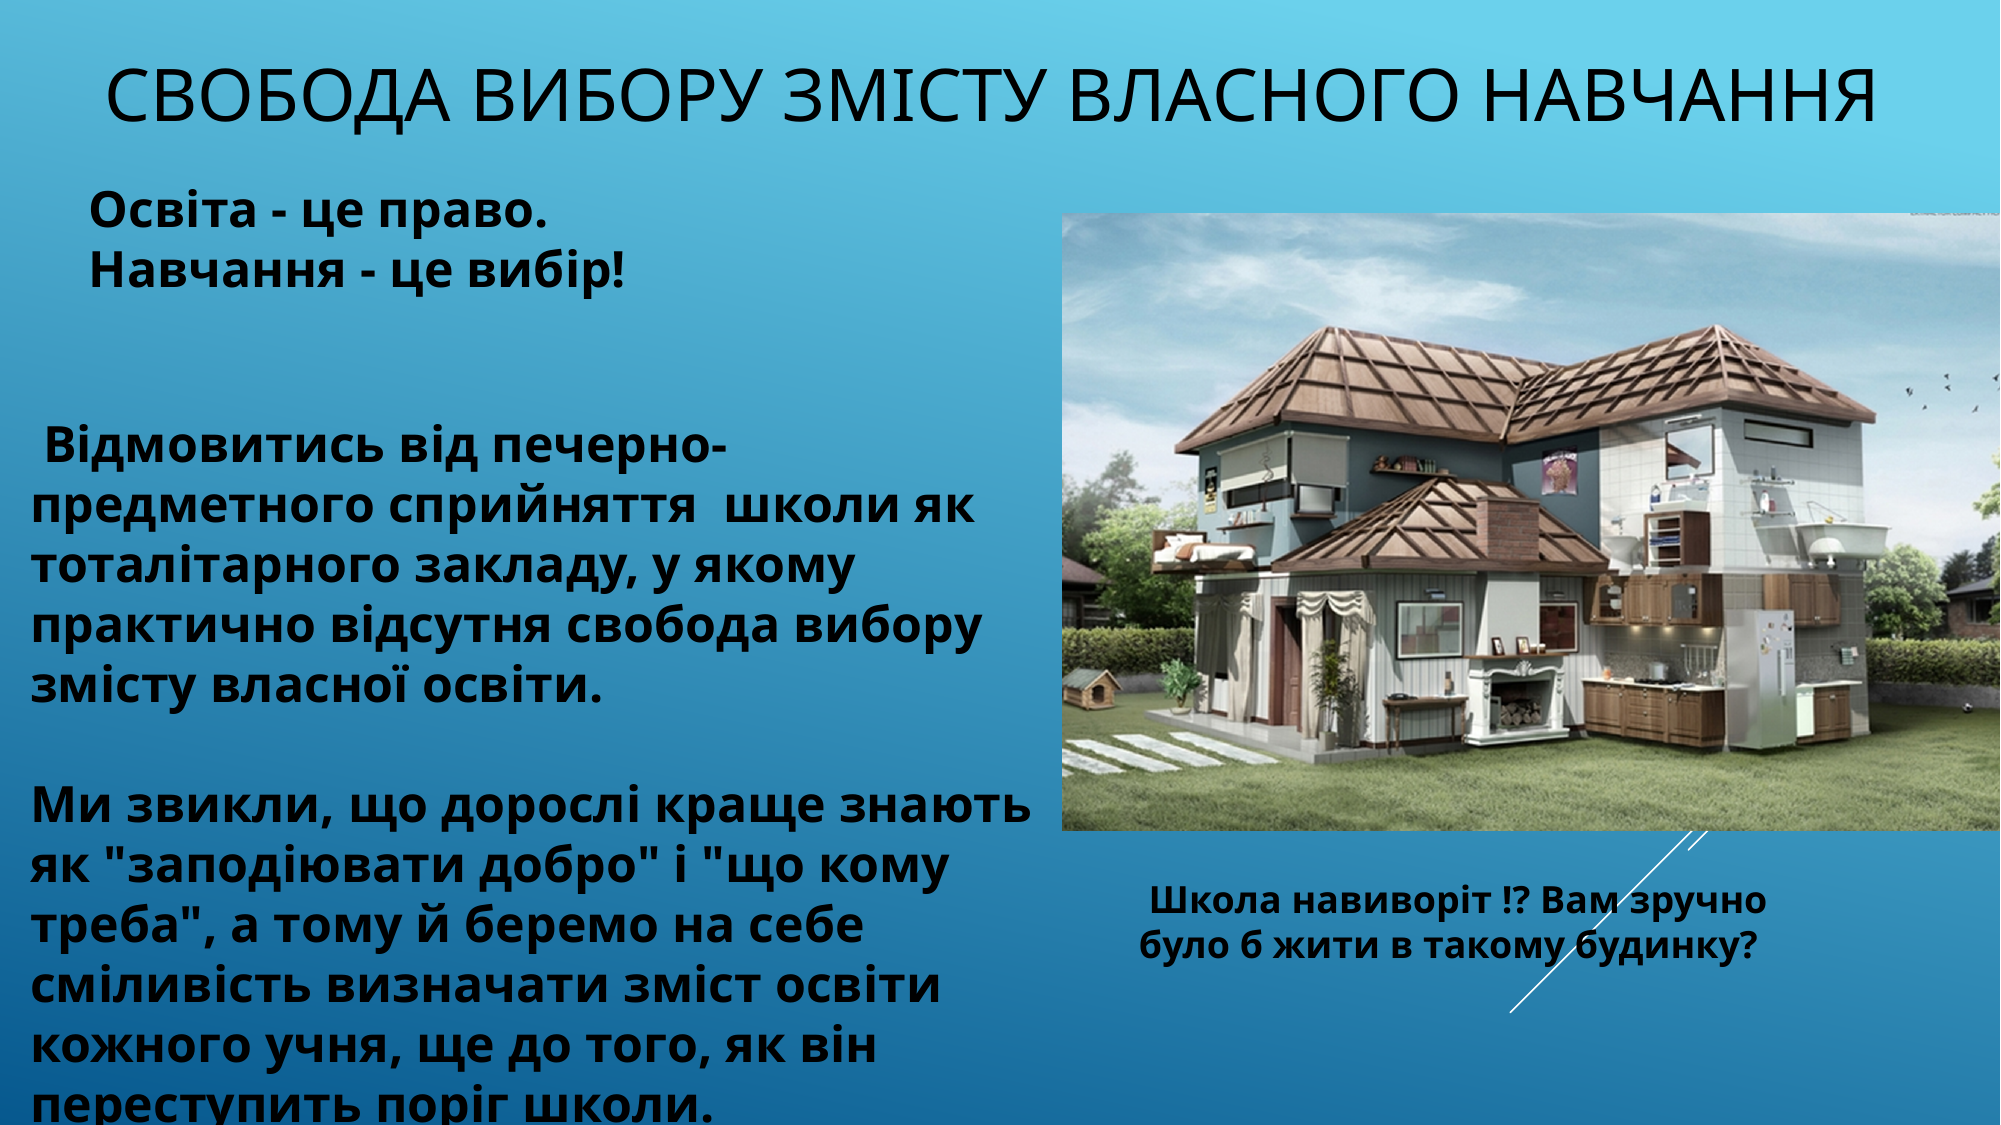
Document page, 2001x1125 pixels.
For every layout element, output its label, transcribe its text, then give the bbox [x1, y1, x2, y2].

text_box Школа навиворіт !? Вам зручно було б жити в такому будинку? [1124, 868, 1833, 974]
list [1062, 213, 2000, 832]
title Свобода вибору змісту власного навчання [89, 40, 1923, 144]
text_box Відмовитись від печерно-предметного сприйняття школи як тоталітарного закладу, у якому практично відсутня свобода вибору змісту власної освіти. Ми звикли, що дорослі краще знають як "заподіювати добро" і "що кому треба", а тому й беремо на себе сміливість визначати зміст освіти кожного учня, ще до того, як він переступить поріг школи. [15, 405, 1057, 1125]
text_box Освіта - це право. Навчання - це вибір! [74, 170, 944, 305]
